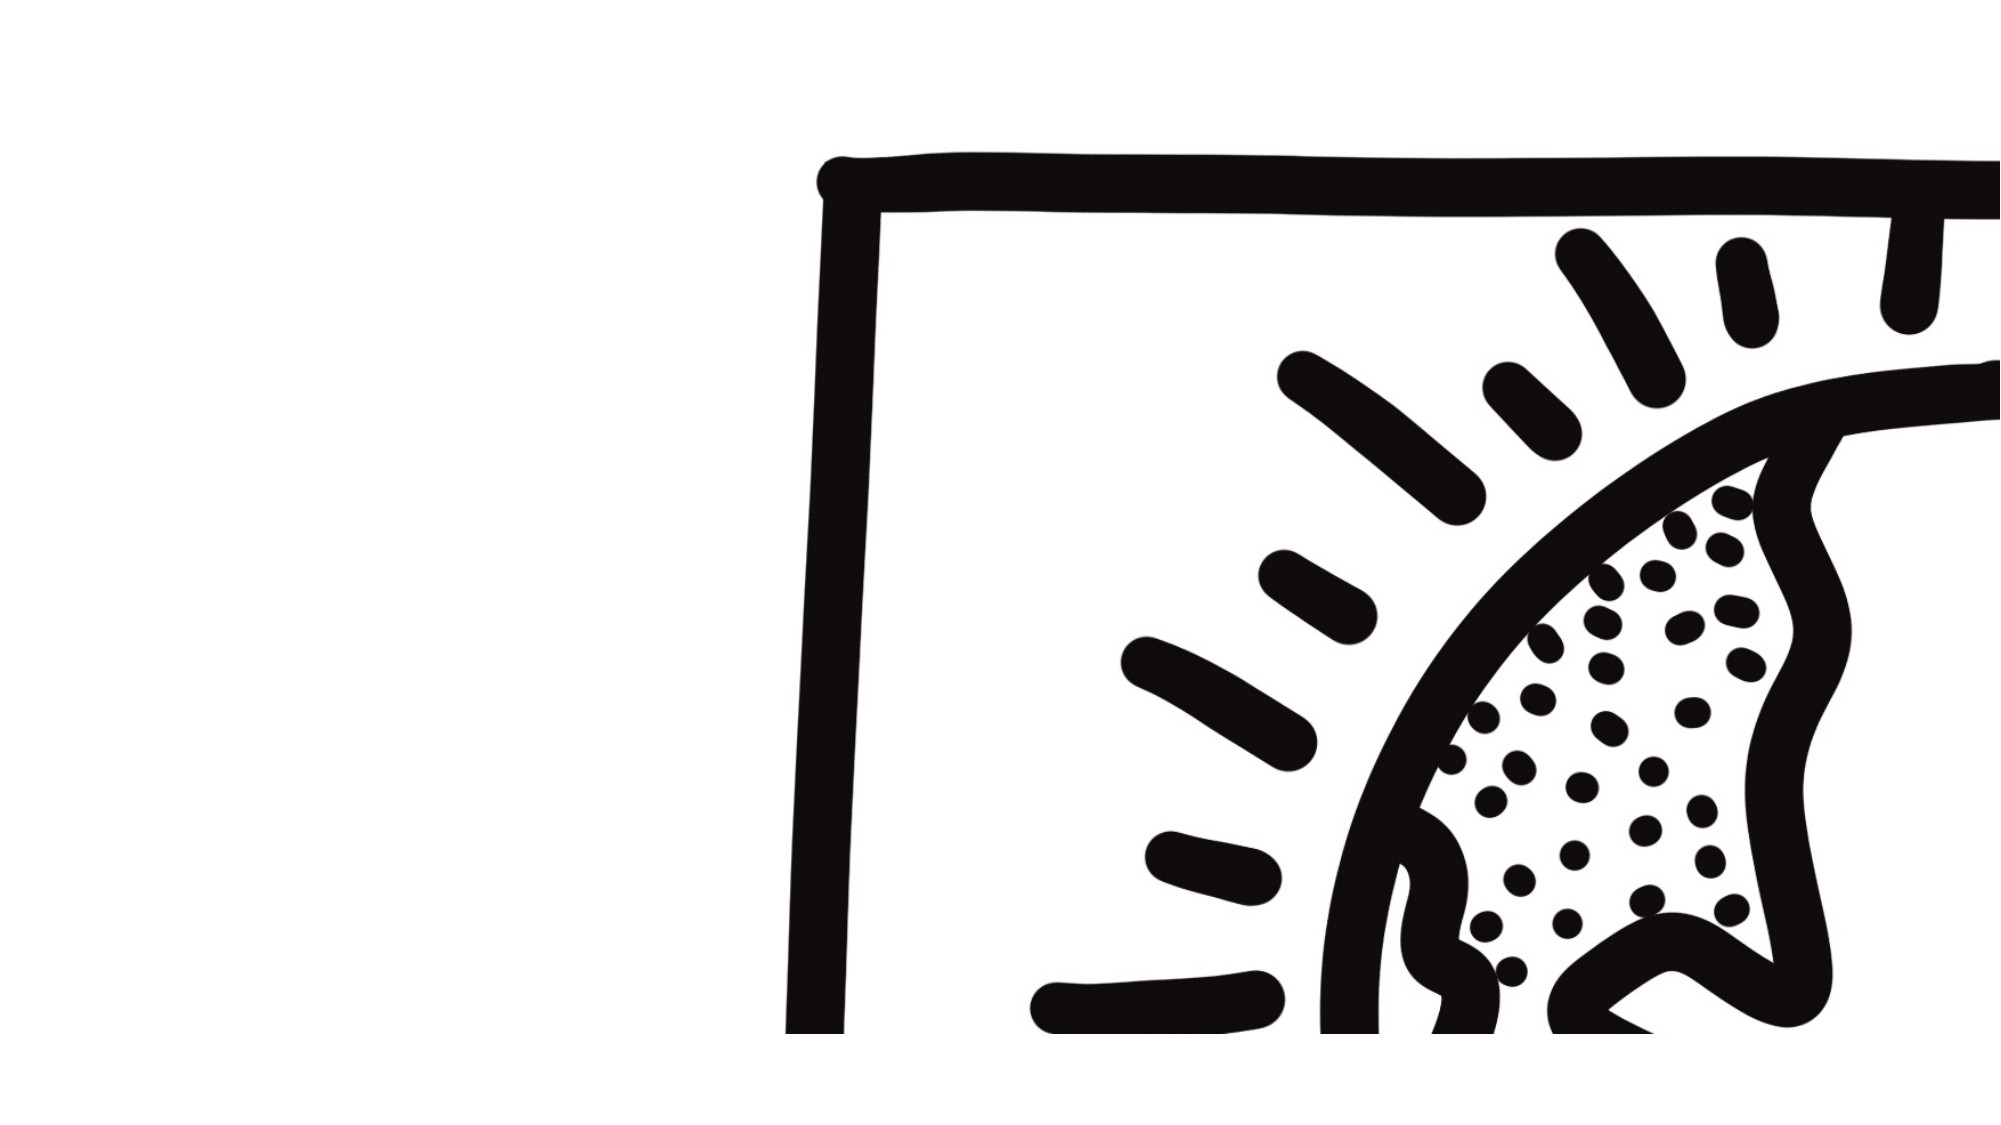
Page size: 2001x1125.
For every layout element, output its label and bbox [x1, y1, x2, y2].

picture [0, 91, 2000, 1034]
